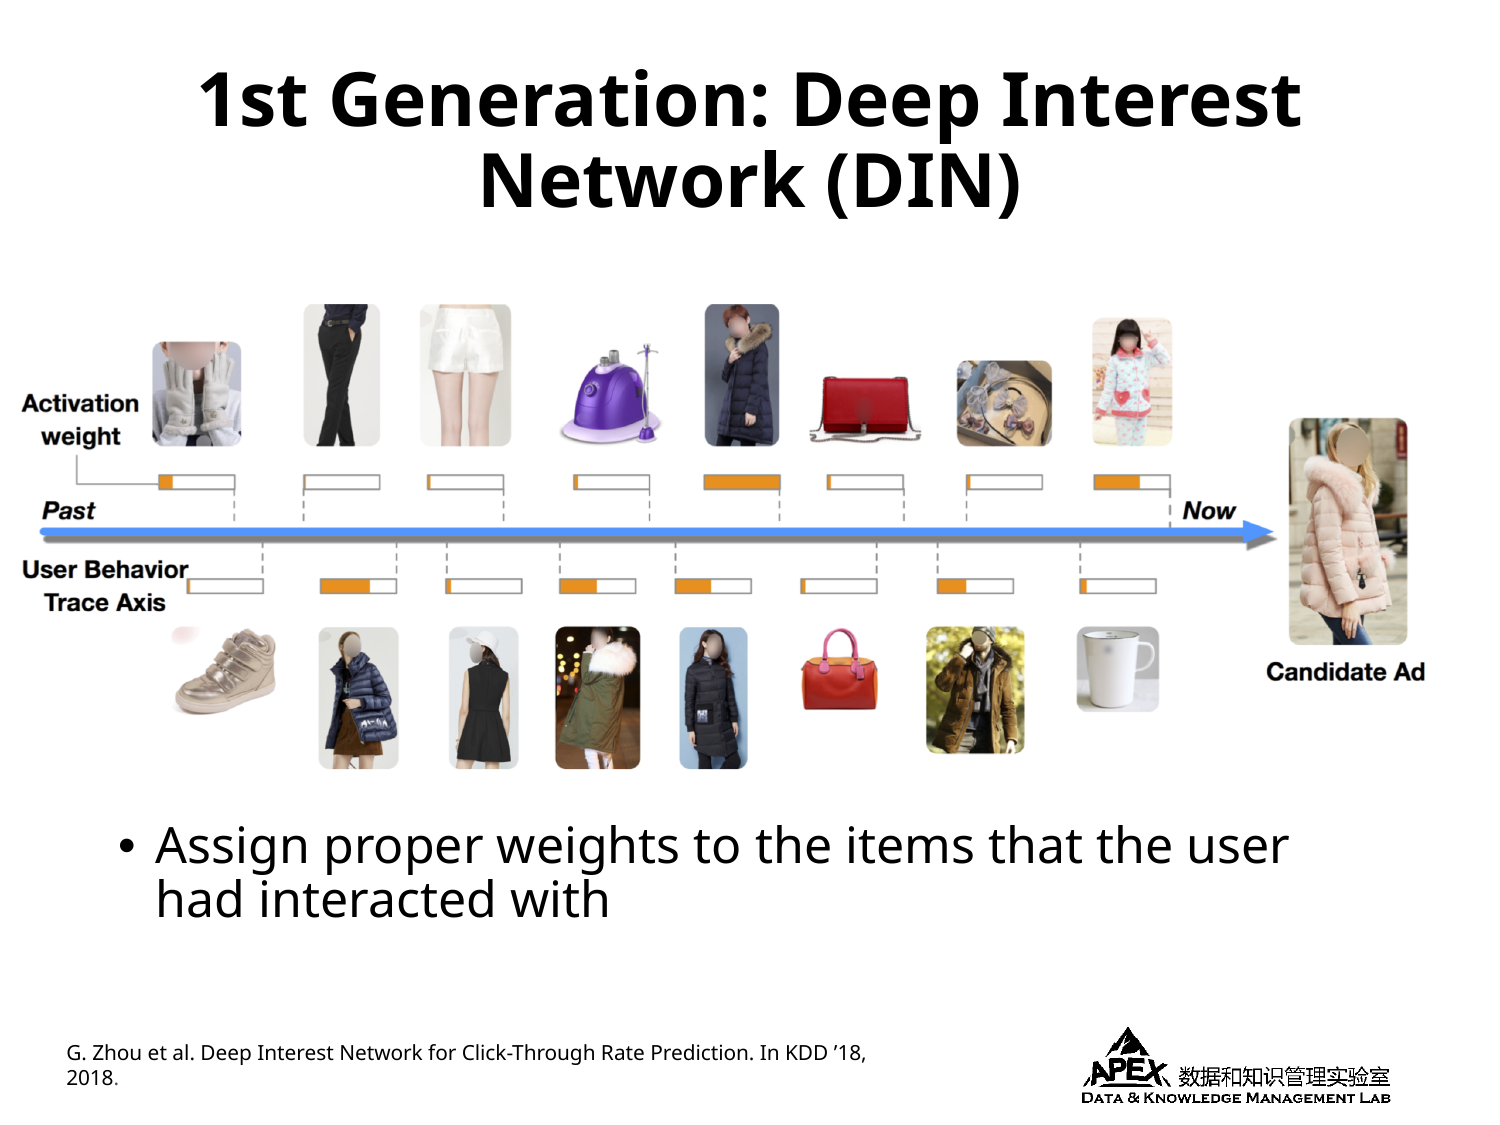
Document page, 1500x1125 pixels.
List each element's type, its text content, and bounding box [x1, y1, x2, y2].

picture [0, 265, 1500, 787]
picture [1075, 1021, 1397, 1119]
title 1st Generation: Deep Interest Network (DIN) [103, 59, 1397, 225]
text_box G. Zhou et al. Deep Interest Network for Click-Through Rate Prediction. In KDD ’18, 2018. [51, 1025, 903, 1105]
list Assign proper weights to the items that the user had interacted with [103, 813, 1397, 1021]
